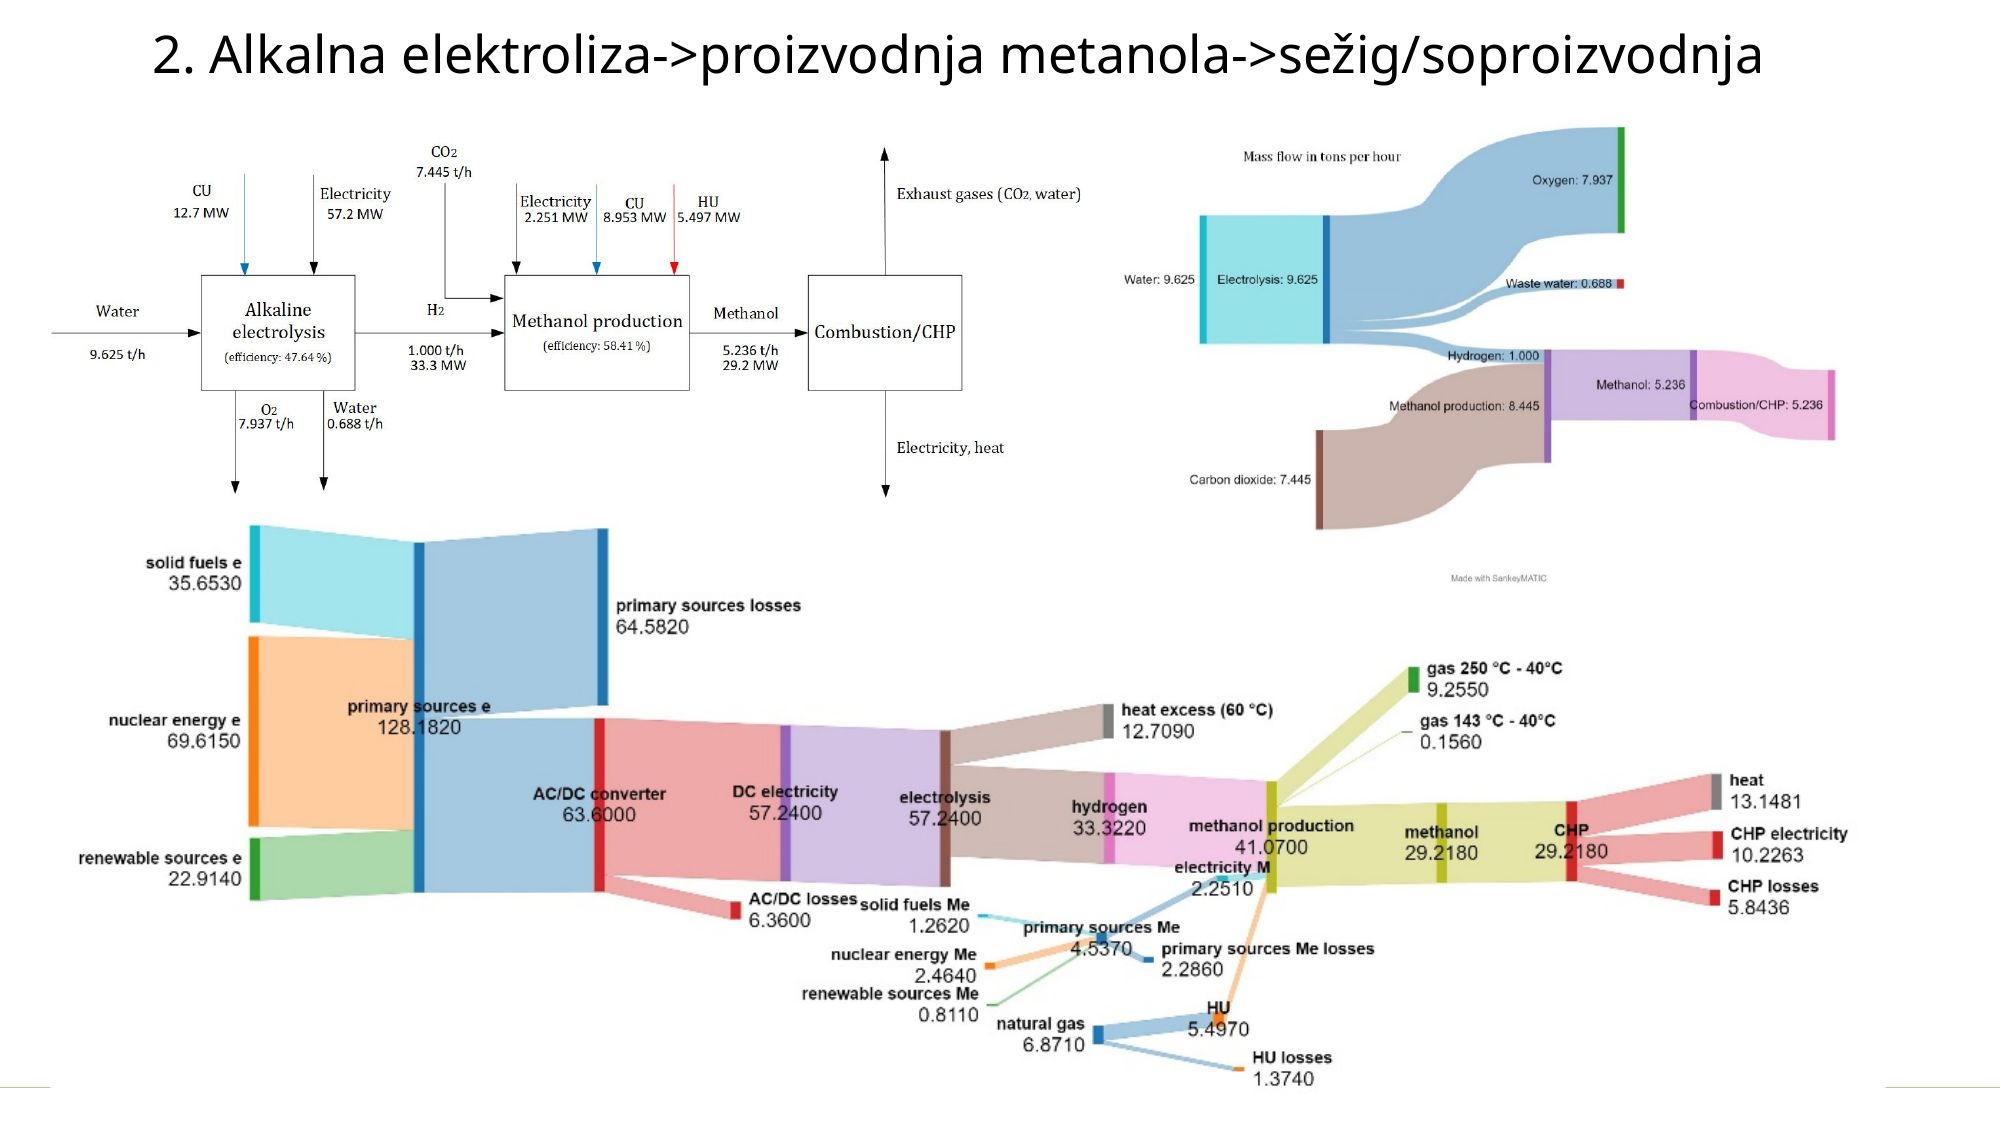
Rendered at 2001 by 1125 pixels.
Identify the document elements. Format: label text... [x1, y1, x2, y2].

title 2. Alkalna elektroliza->proizvodnja metanola->sežig/soproizvodnja [137, 5, 1863, 108]
picture [50, 111, 1886, 1125]
picture [50, 137, 1090, 499]
